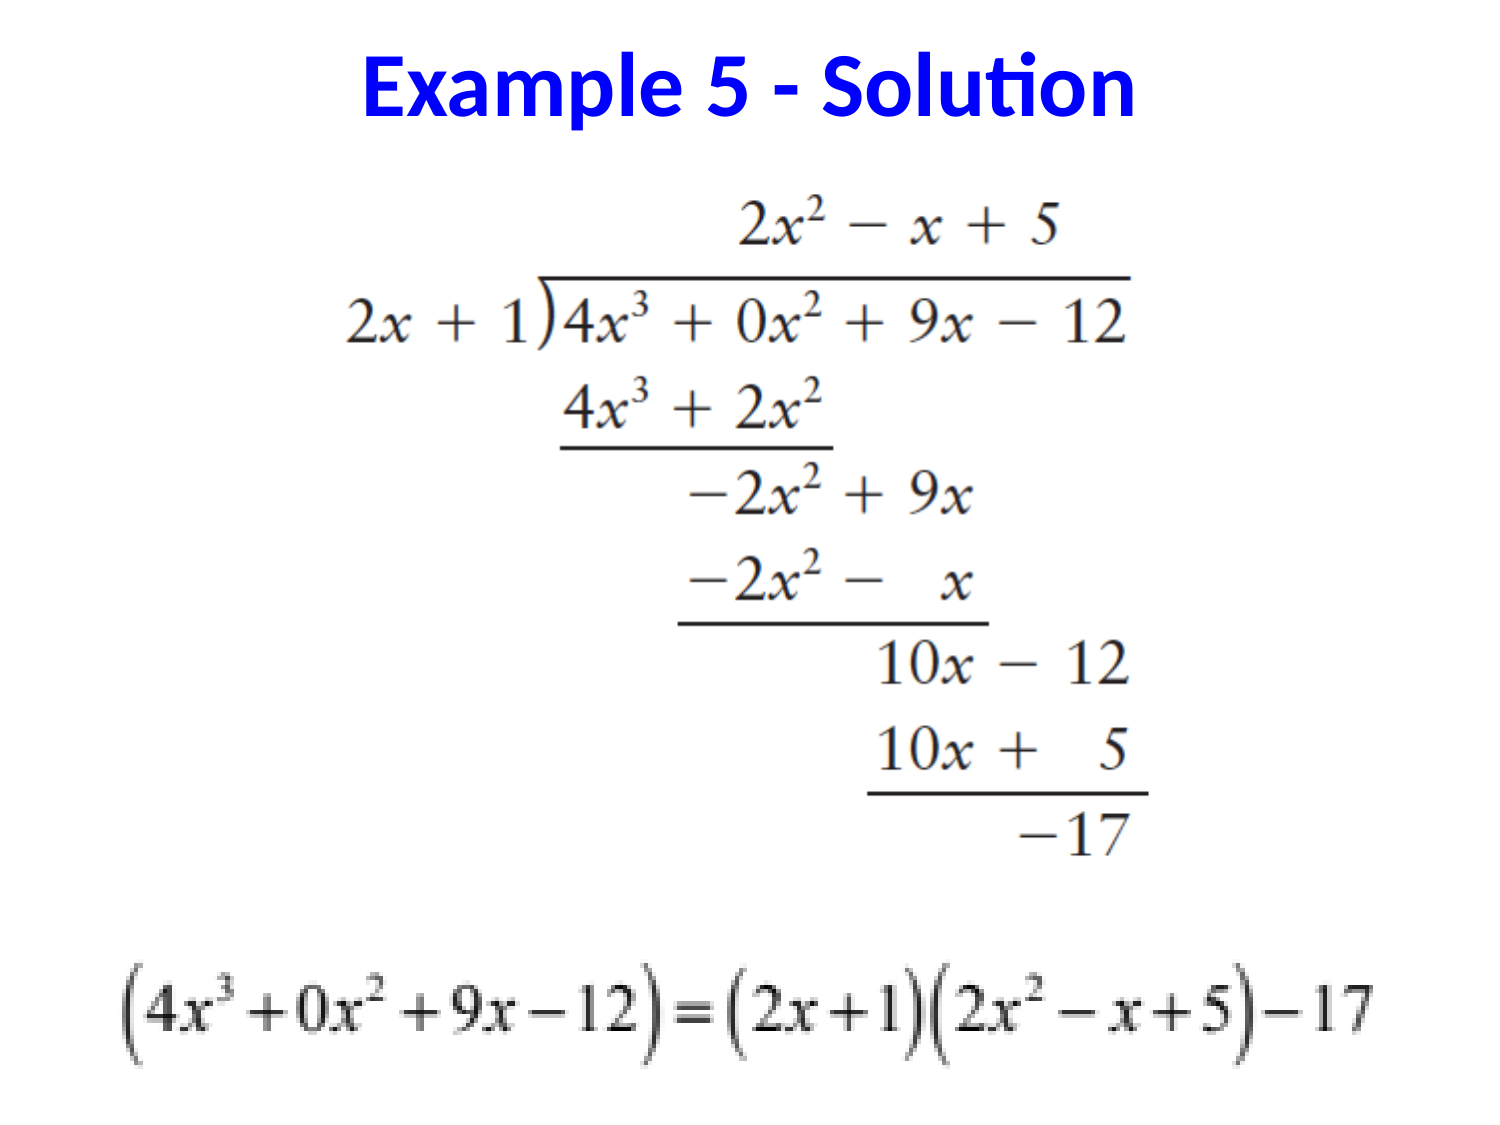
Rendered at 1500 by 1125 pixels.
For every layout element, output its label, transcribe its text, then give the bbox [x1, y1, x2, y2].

title Example 5 - Solution [75, 3, 1425, 158]
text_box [114, 946, 1386, 1074]
picture [328, 185, 1173, 880]
